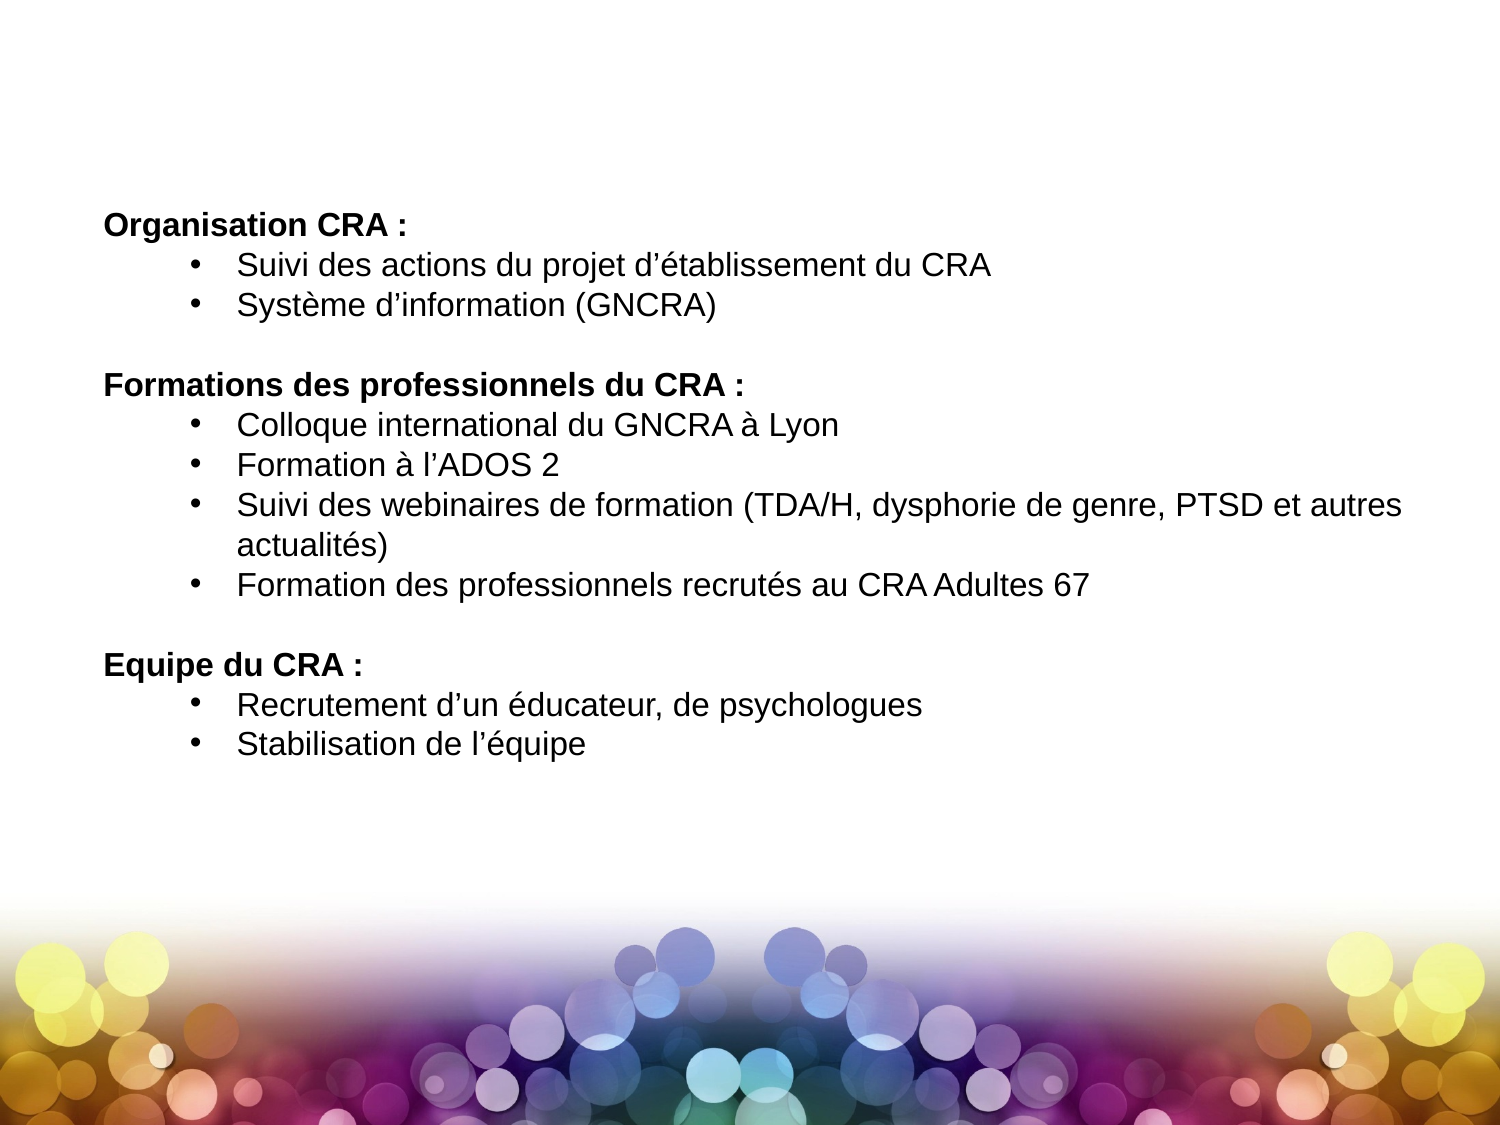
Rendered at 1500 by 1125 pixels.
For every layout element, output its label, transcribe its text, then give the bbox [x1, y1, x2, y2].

text_box Organisation CRA : Suivi des actions du projet d’établissement du CRA Système d’information (GNCRA) Formations des professionnels du CRA : Colloque international du GNCRA à Lyon Formation à l’ADOS 2 Suivi des webinaires de formation (TDA/H, dysphorie de genre, PTSD et autres actualités) Formation des professionnels recrutés au CRA Adultes 67 Equipe du CRA : Recrutement d’un éducateur, de psychologues Stabilisation de l’équipe [88, 196, 1500, 744]
picture [0, 875, 1500, 1125]
